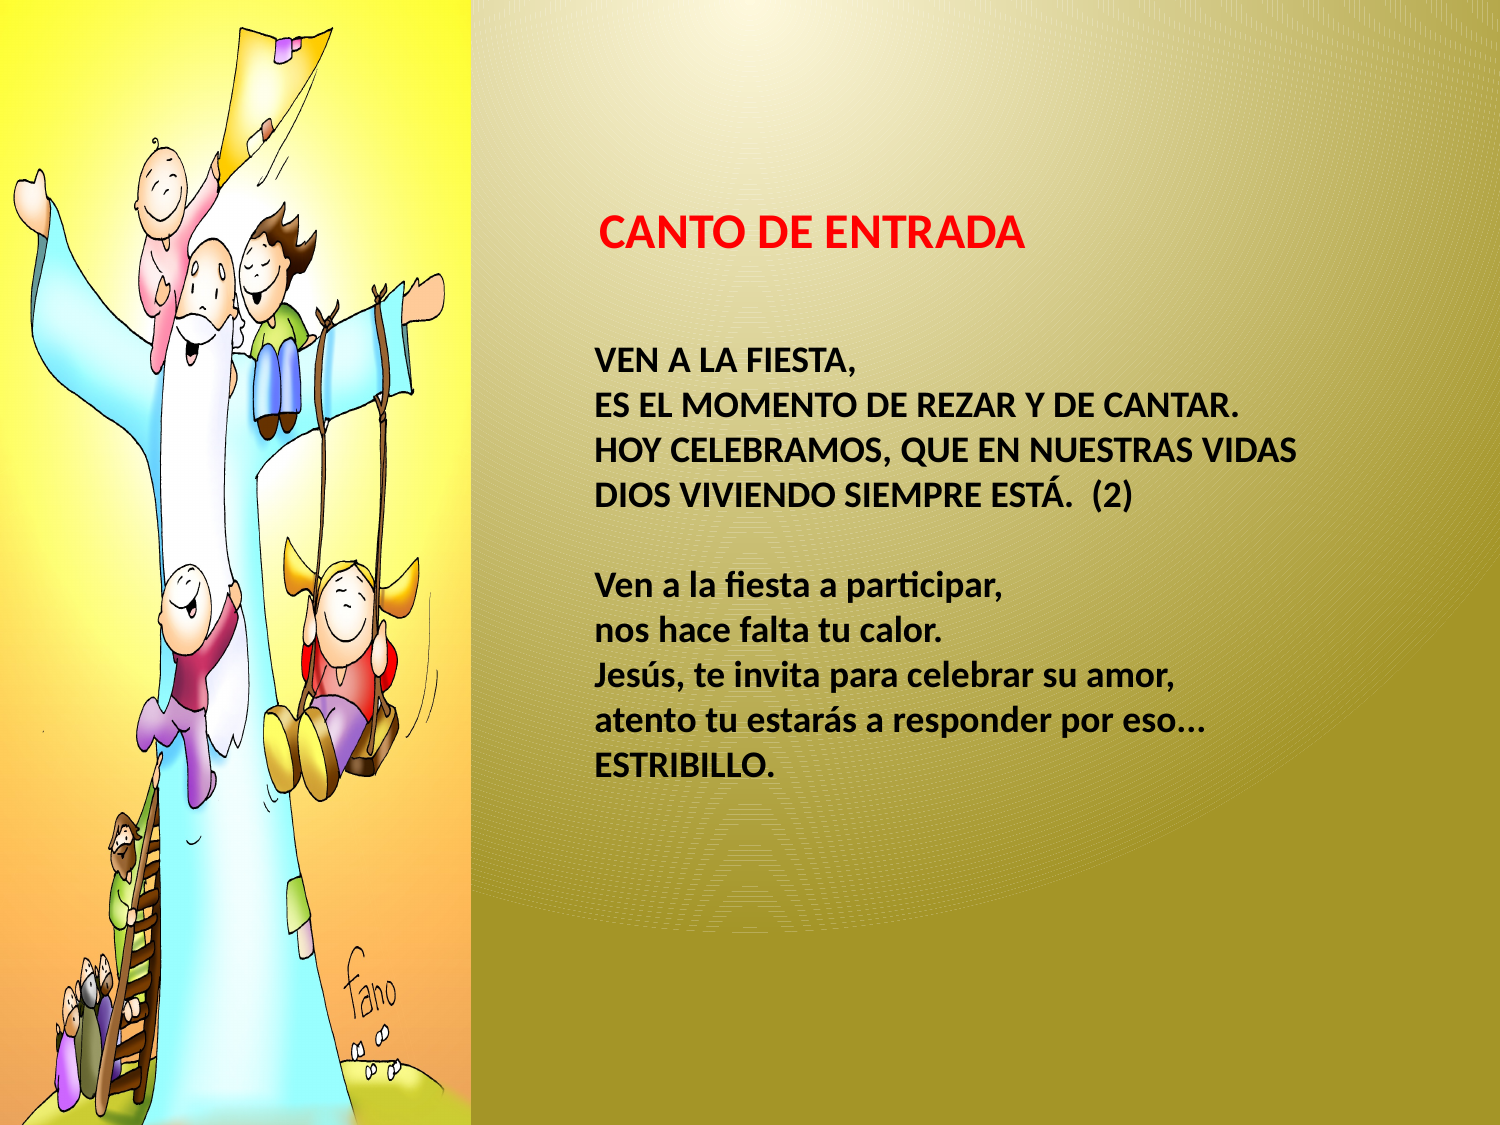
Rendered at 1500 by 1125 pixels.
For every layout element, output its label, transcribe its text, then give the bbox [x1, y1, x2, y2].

picture [0, 0, 471, 1125]
text_box VEN A LA FIESTA, ES EL MOMENTO DE REZAR Y DE CANTAR. HOY CELEBRAMOS, QUE EN NUESTRAS VIDAS DIOS VIVIENDO SIEMPRE ESTÁ. (2) Ven a la fiesta a participar, nos hace falta tu calor. Jesús, te invita para celebrar su amor, atento tu estarás a responder por eso... ESTRIBILLO. [579, 327, 1424, 793]
text_box [621, 210, 1125, 317]
text_box CANTO DE ENTRADA [584, 191, 1101, 267]
